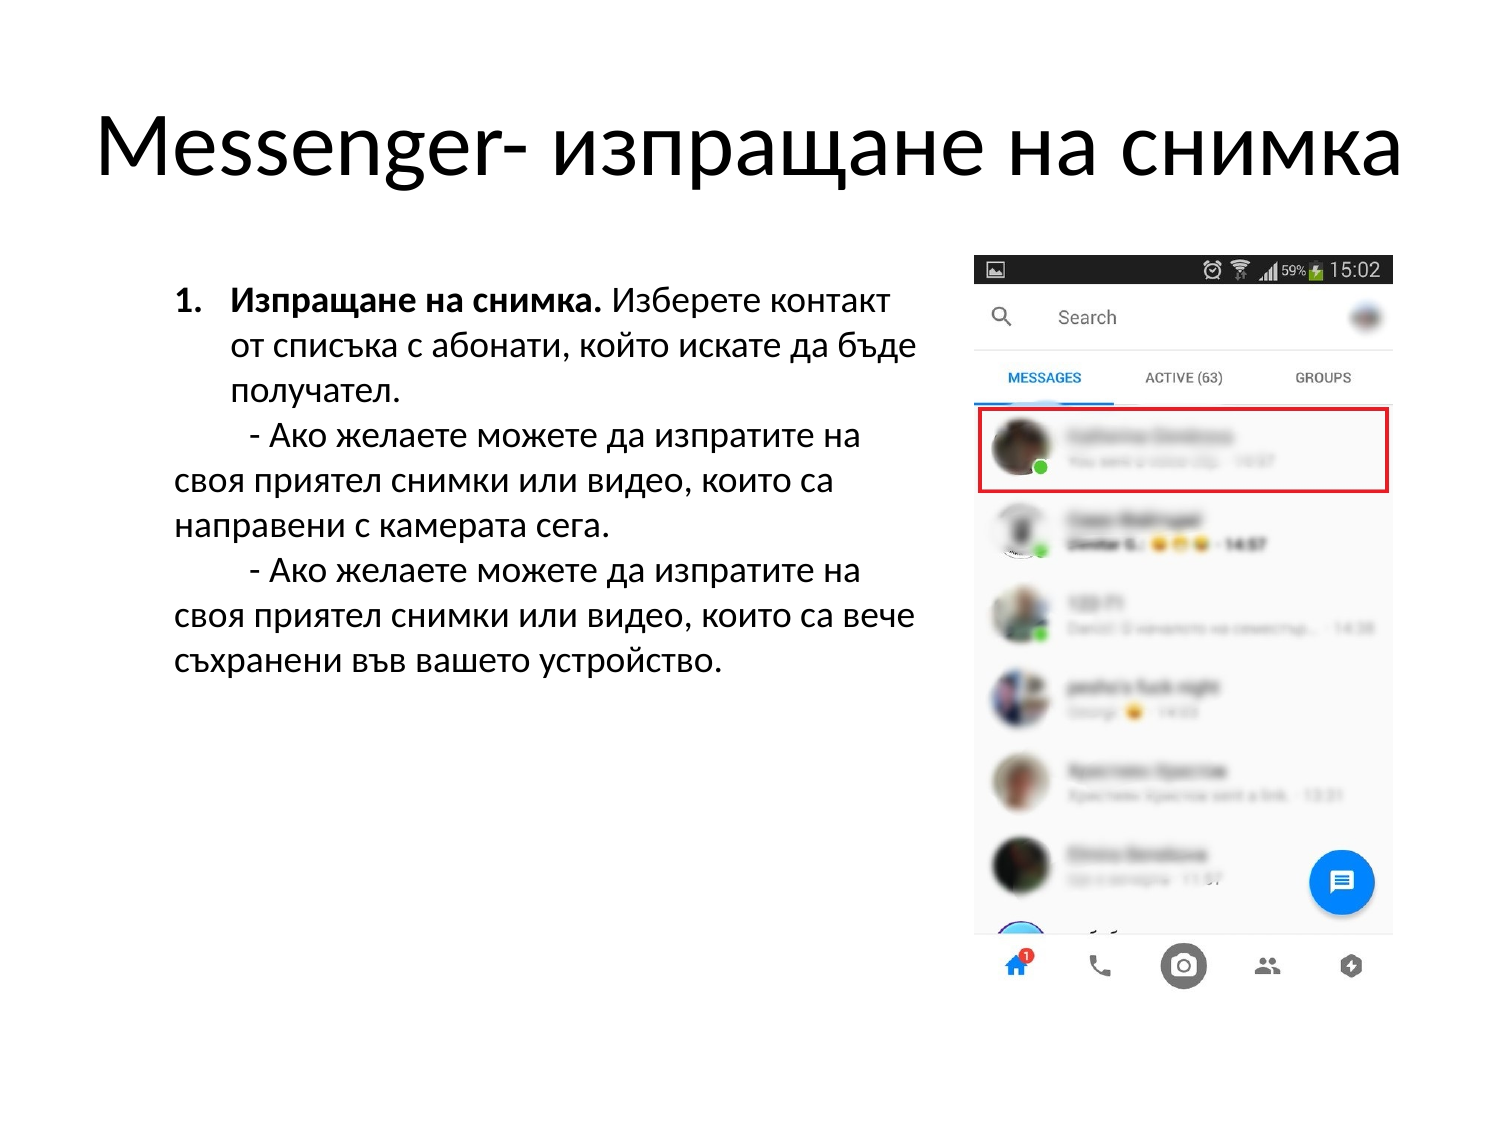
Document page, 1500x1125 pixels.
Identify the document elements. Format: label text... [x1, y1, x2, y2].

title Messenger- изпращане на снимка [75, 45, 1425, 233]
text_box Изпращане на снимка. Изберете контакт от списъка с абонати, който искате да бъде получател. - Ако желаете можете да изпратите на своя приятел снимки или видео, които са направени с камерата сега. - Ако желаете можете да изпратите на своя приятел снимки или видео, които са вече съхранени във вашето устройство. [159, 267, 939, 732]
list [974, 255, 1393, 998]
